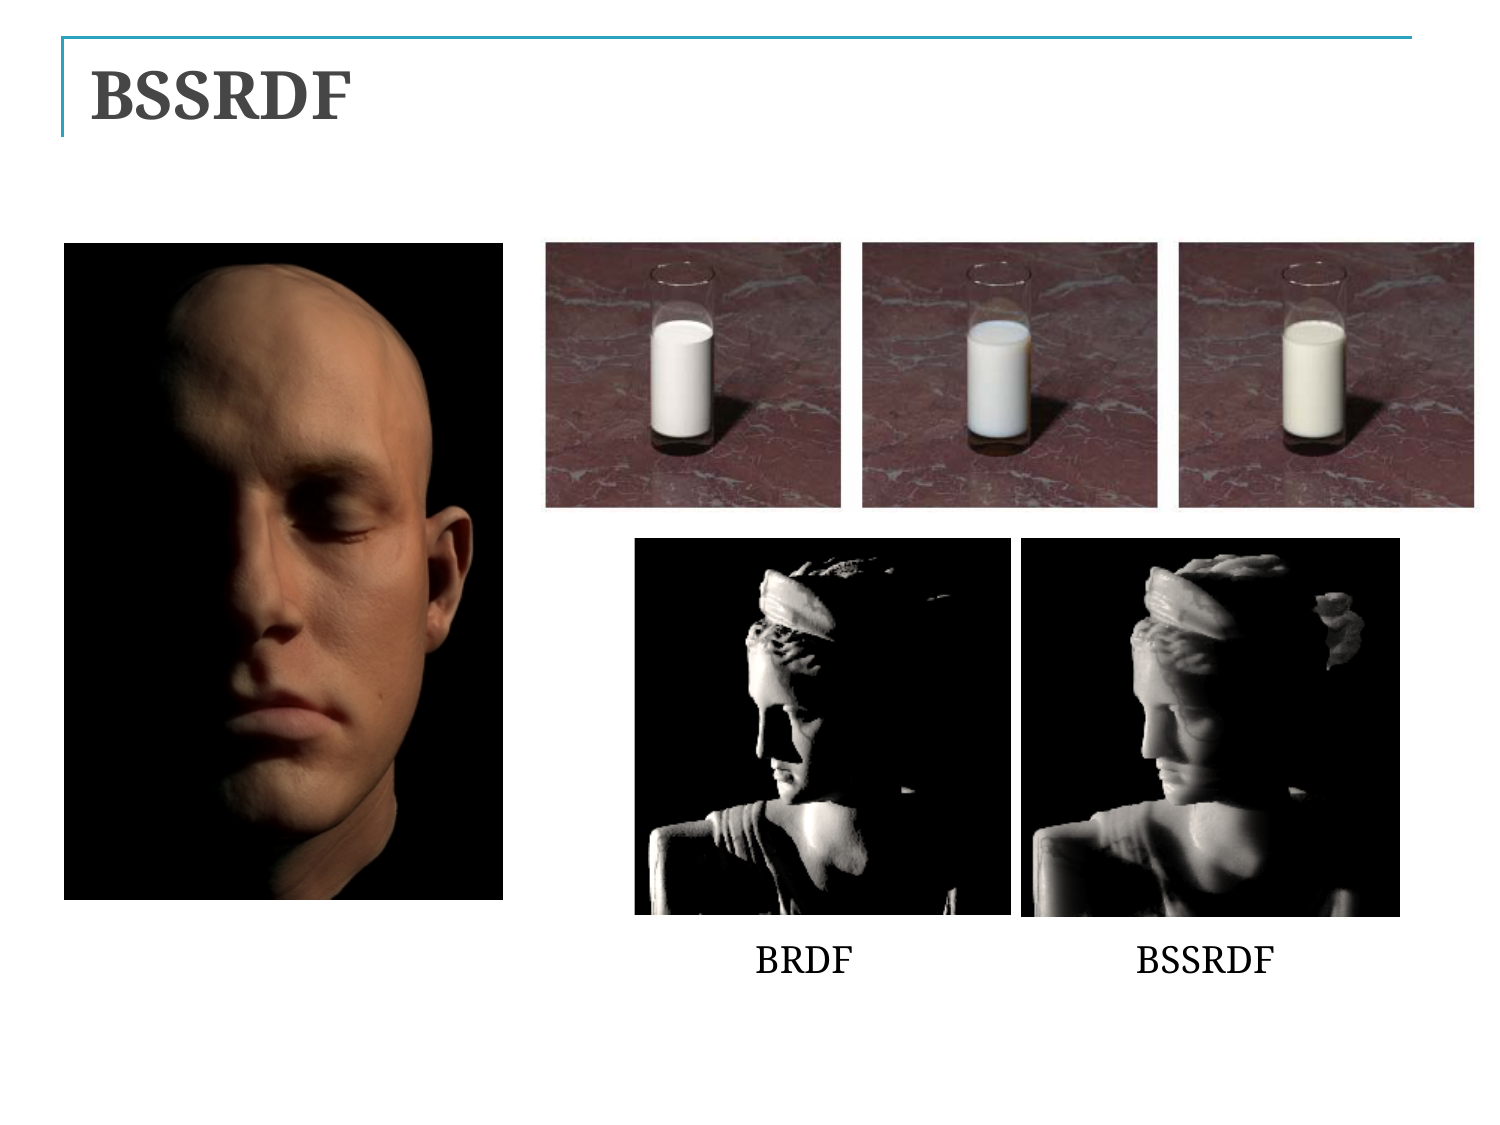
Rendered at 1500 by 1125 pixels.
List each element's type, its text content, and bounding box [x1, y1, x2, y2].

picture [64, 243, 503, 900]
picture [1021, 538, 1400, 918]
title BSSRDF [74, 45, 1426, 233]
text_box BSSRDF [1121, 928, 1291, 989]
picture [631, 538, 1011, 915]
picture [537, 235, 1483, 520]
text_box BRDF [740, 928, 869, 989]
